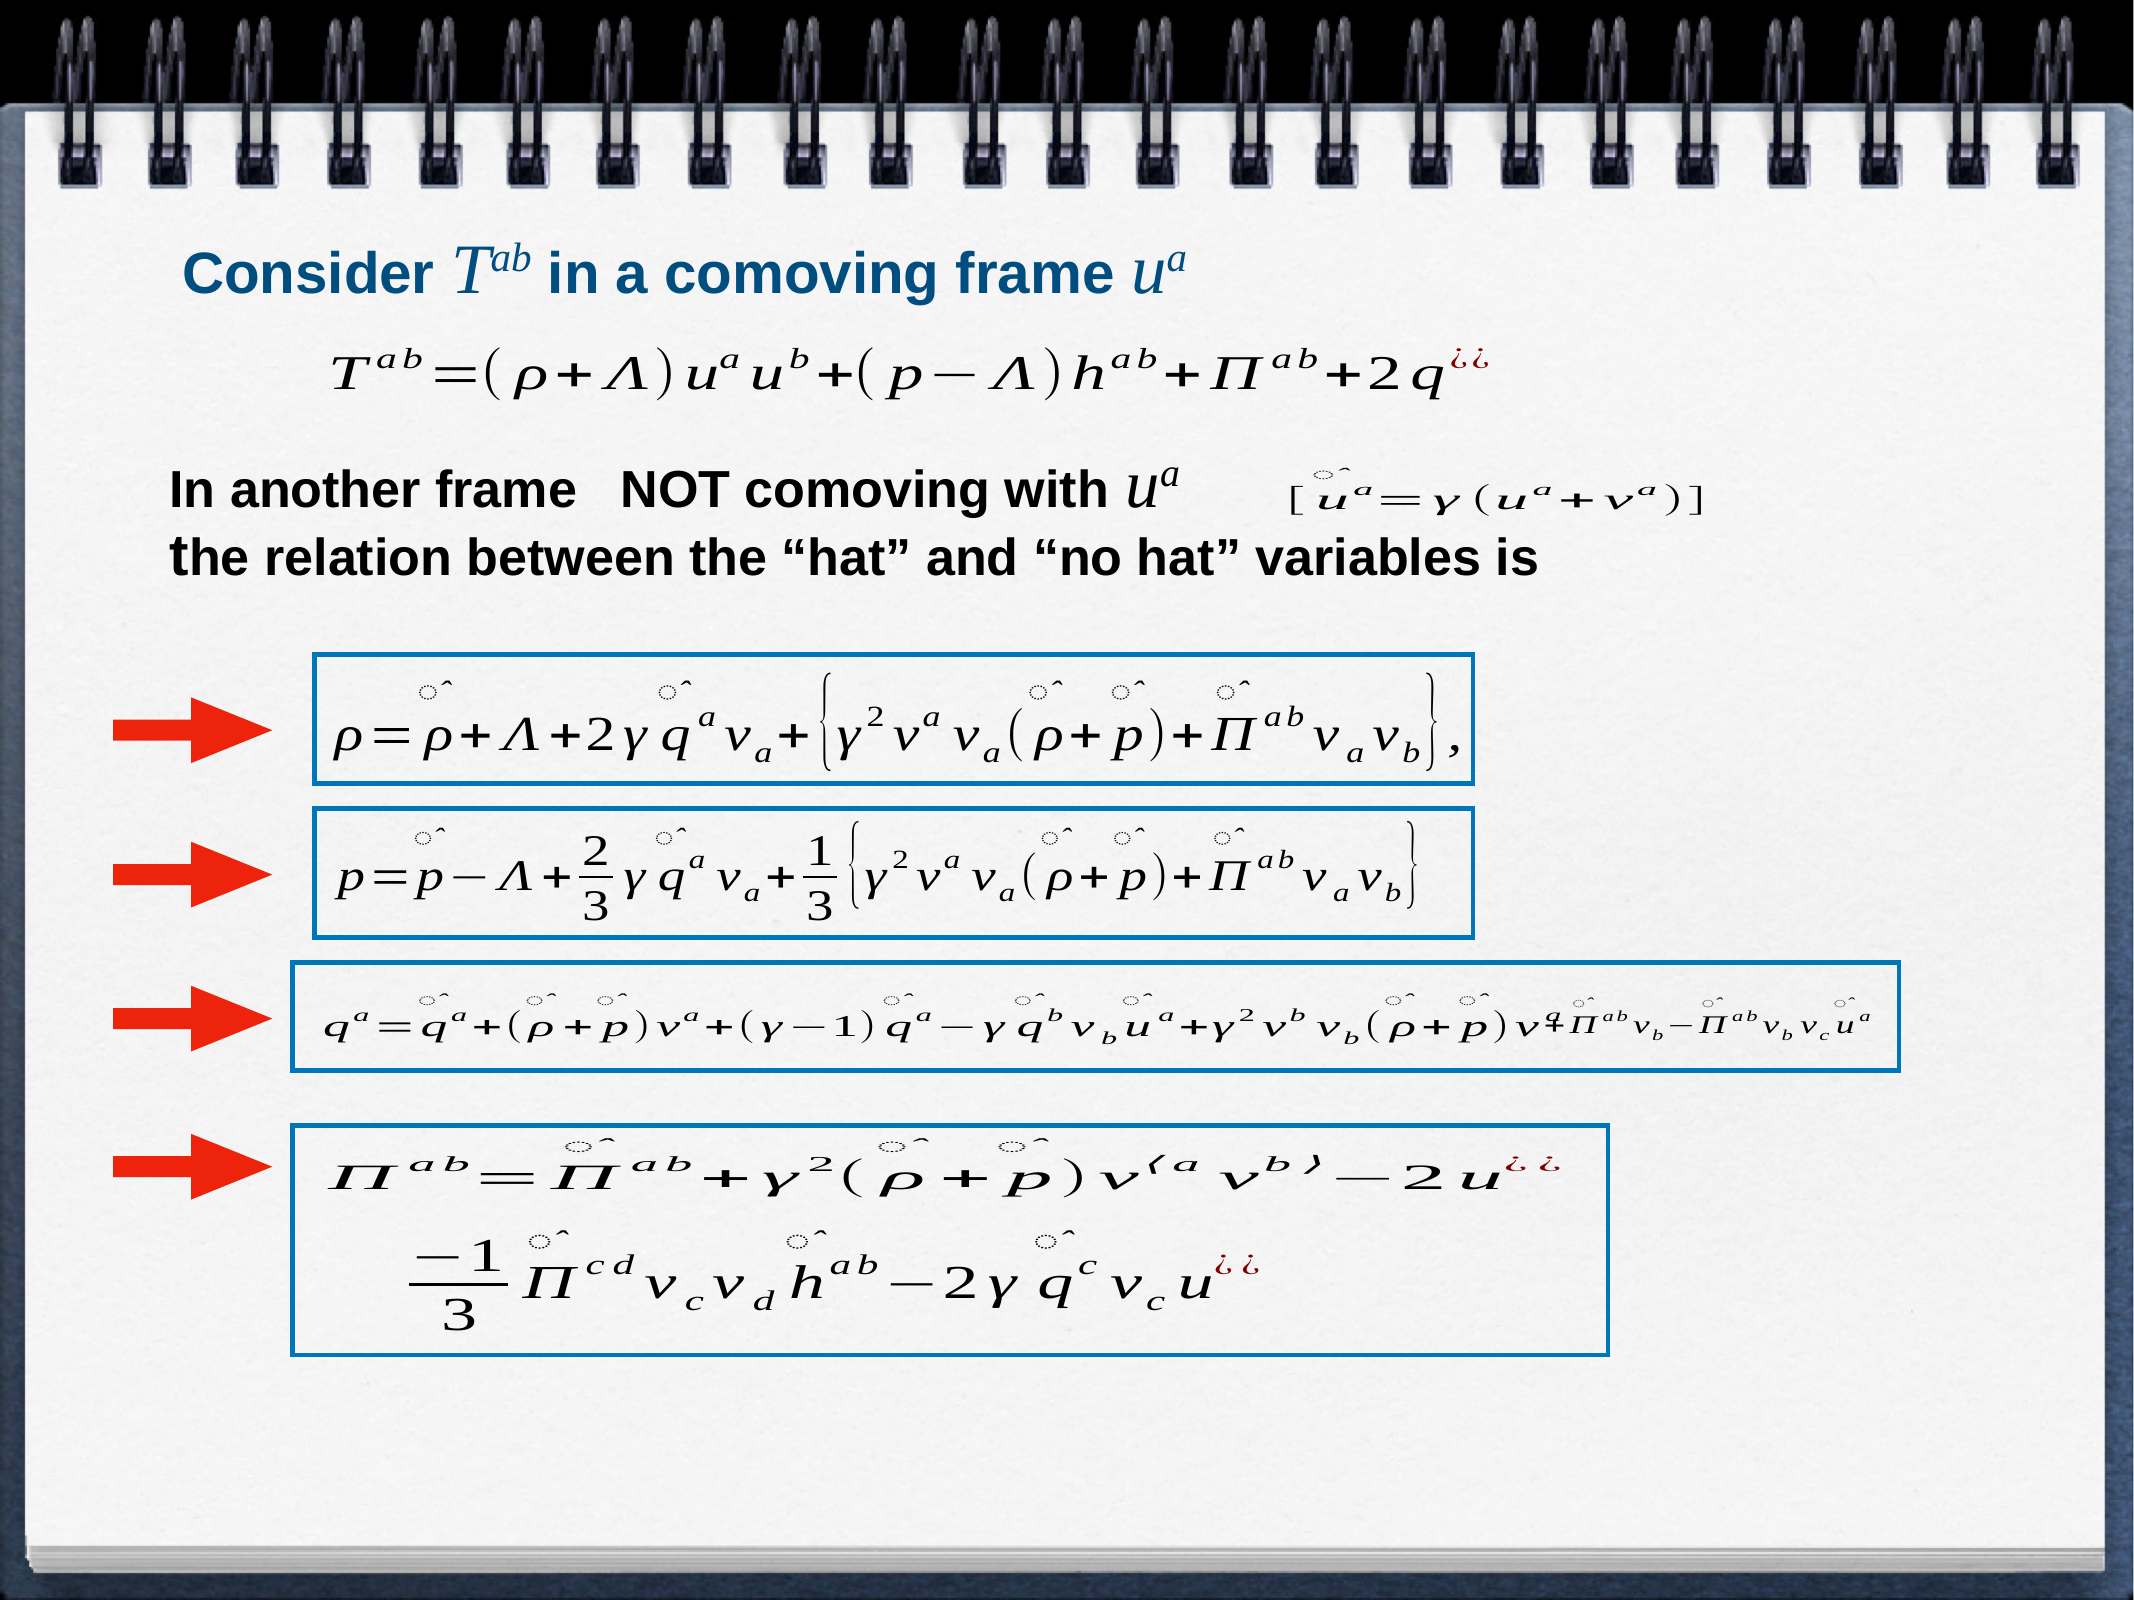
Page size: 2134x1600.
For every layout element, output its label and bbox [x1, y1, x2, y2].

text_box [161, 434, 1705, 596]
picture [0, 0, 2134, 1600]
text_box [174, 218, 1692, 406]
text_box [112, 654, 1900, 1356]
